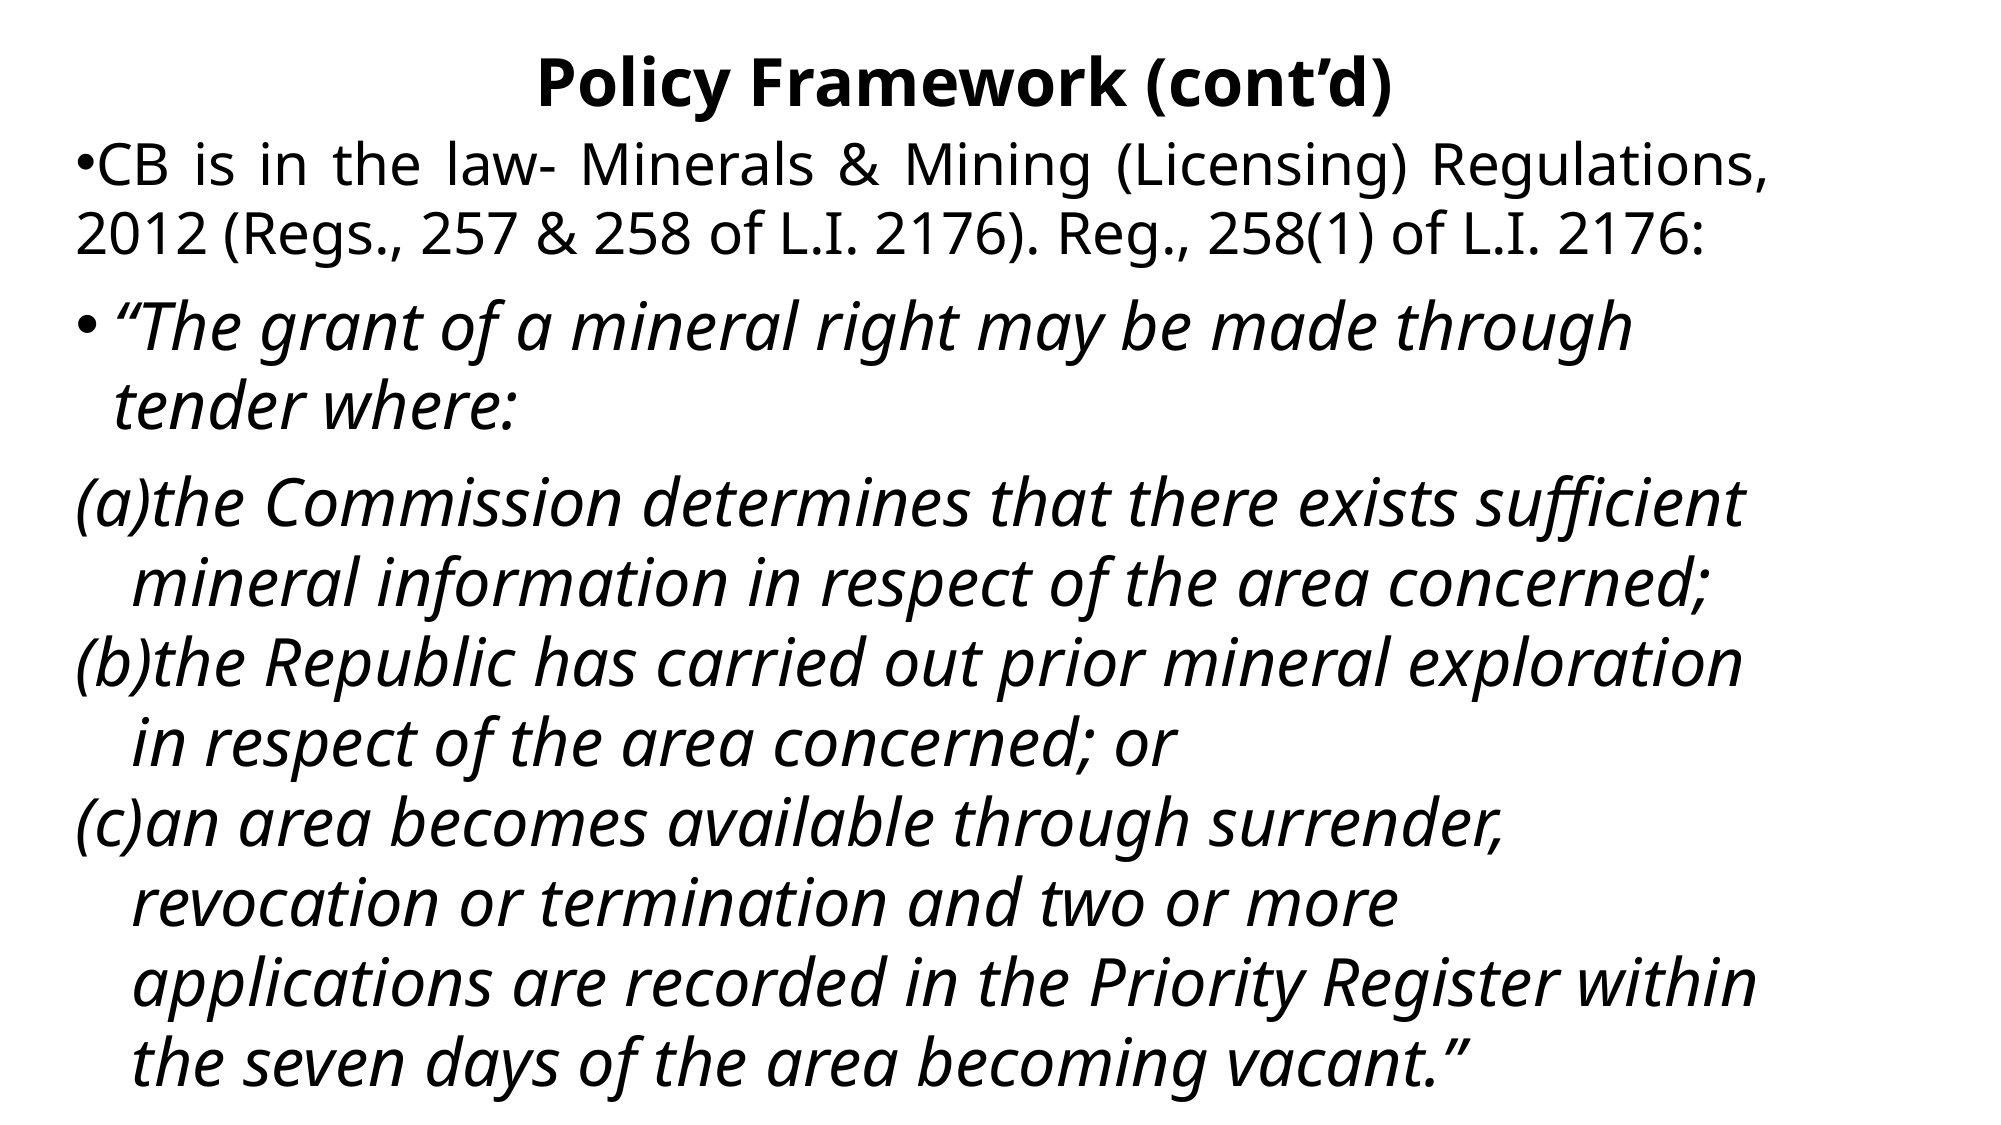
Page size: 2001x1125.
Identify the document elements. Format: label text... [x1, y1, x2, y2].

list CB is in the law- Minerals & Mining (Licensing) Regulations, 2012 (Regs., 257 & 258 of L.I. 2176). Reg., 258(1) of L.I. 2176: “The grant of a mineral right may be made through tender where: the Commission determines that there exists sufficient mineral information in respect of the area concerned; the Republic has carried out prior mineral exploration in respect of the area concerned; or an area becomes available through surrender, revocation or termination and two or more applications are recorded in the Priority Register within the seven days of the area becoming vacant.” [60, 119, 1786, 949]
title Policy Framework (cont’d) [91, 0, 1838, 170]
